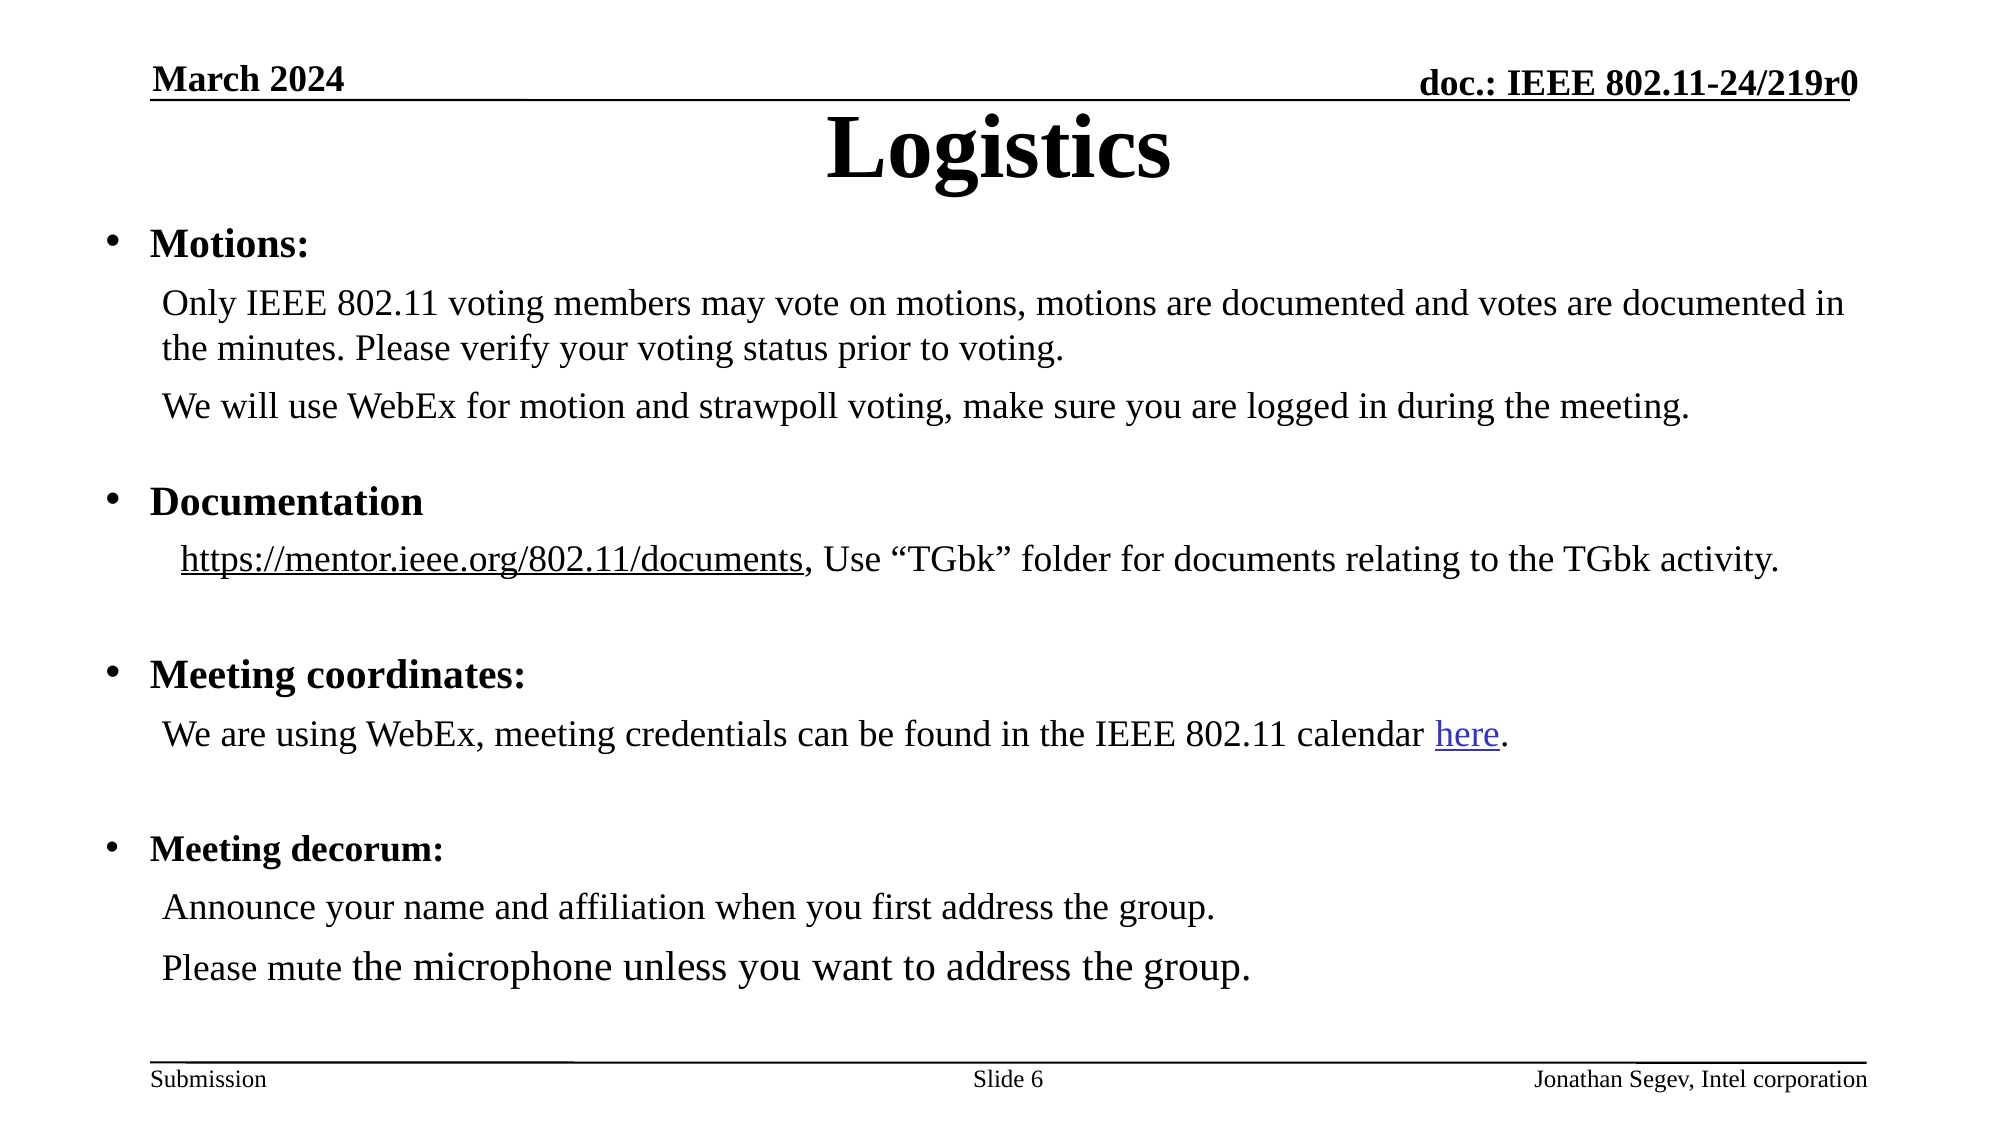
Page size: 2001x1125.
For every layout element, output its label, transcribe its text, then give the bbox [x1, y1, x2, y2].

list Motions: Only IEEE 802.11 voting members may vote on motions, motions are documented and votes are documented in the minutes. Please verify your voting status prior to voting. We will use WebEx for motion and strawpoll voting, make sure you are logged in during the meeting. Documentation https://mentor.ieee.org/802.11/documents, Use “TGbk” folder for documents relating to the TGbk activity. Meeting coordinates: We are using WebEx, meeting credentials can be found in the IEEE 802.11 calendar here. Meeting decorum: Announce your name and affiliation when you first address the group. Please mute the microphone unless you want to address the group. [90, 207, 1898, 1000]
footer Jonathan Segev, Intel corporation [1171, 1061, 1869, 1093]
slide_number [152, 54, 563, 100]
slide_number Slide 6 [950, 1061, 1067, 1123]
title Logistics [149, 112, 1850, 170]
